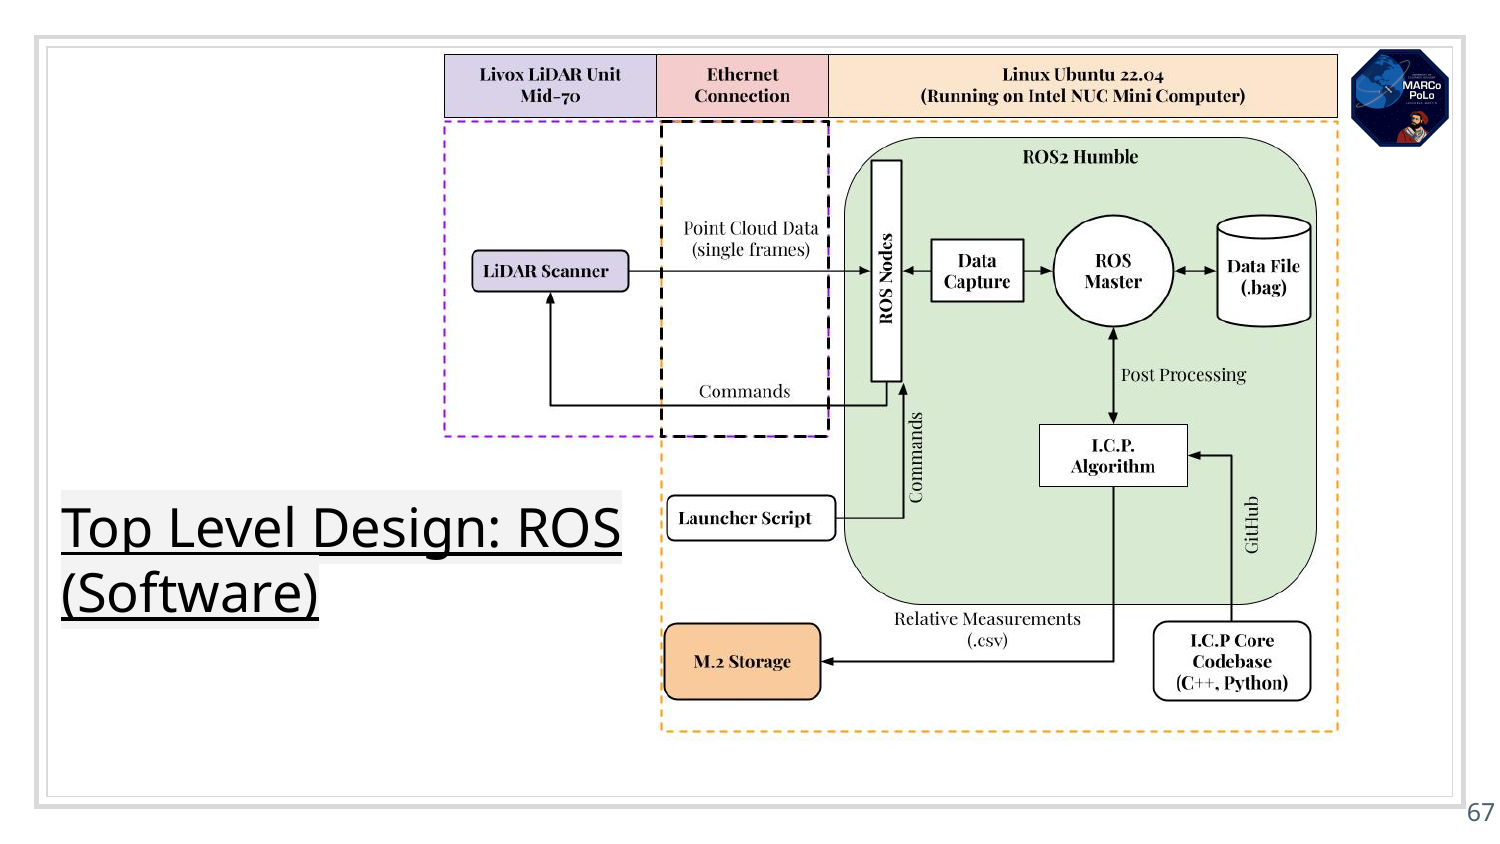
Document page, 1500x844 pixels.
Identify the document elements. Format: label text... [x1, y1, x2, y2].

slide_number 67 [1436, 780, 1500, 844]
picture [1351, 49, 1449, 147]
title Top Level Design: ROS (Software) [46, 448, 420, 669]
picture [425, 49, 1347, 741]
